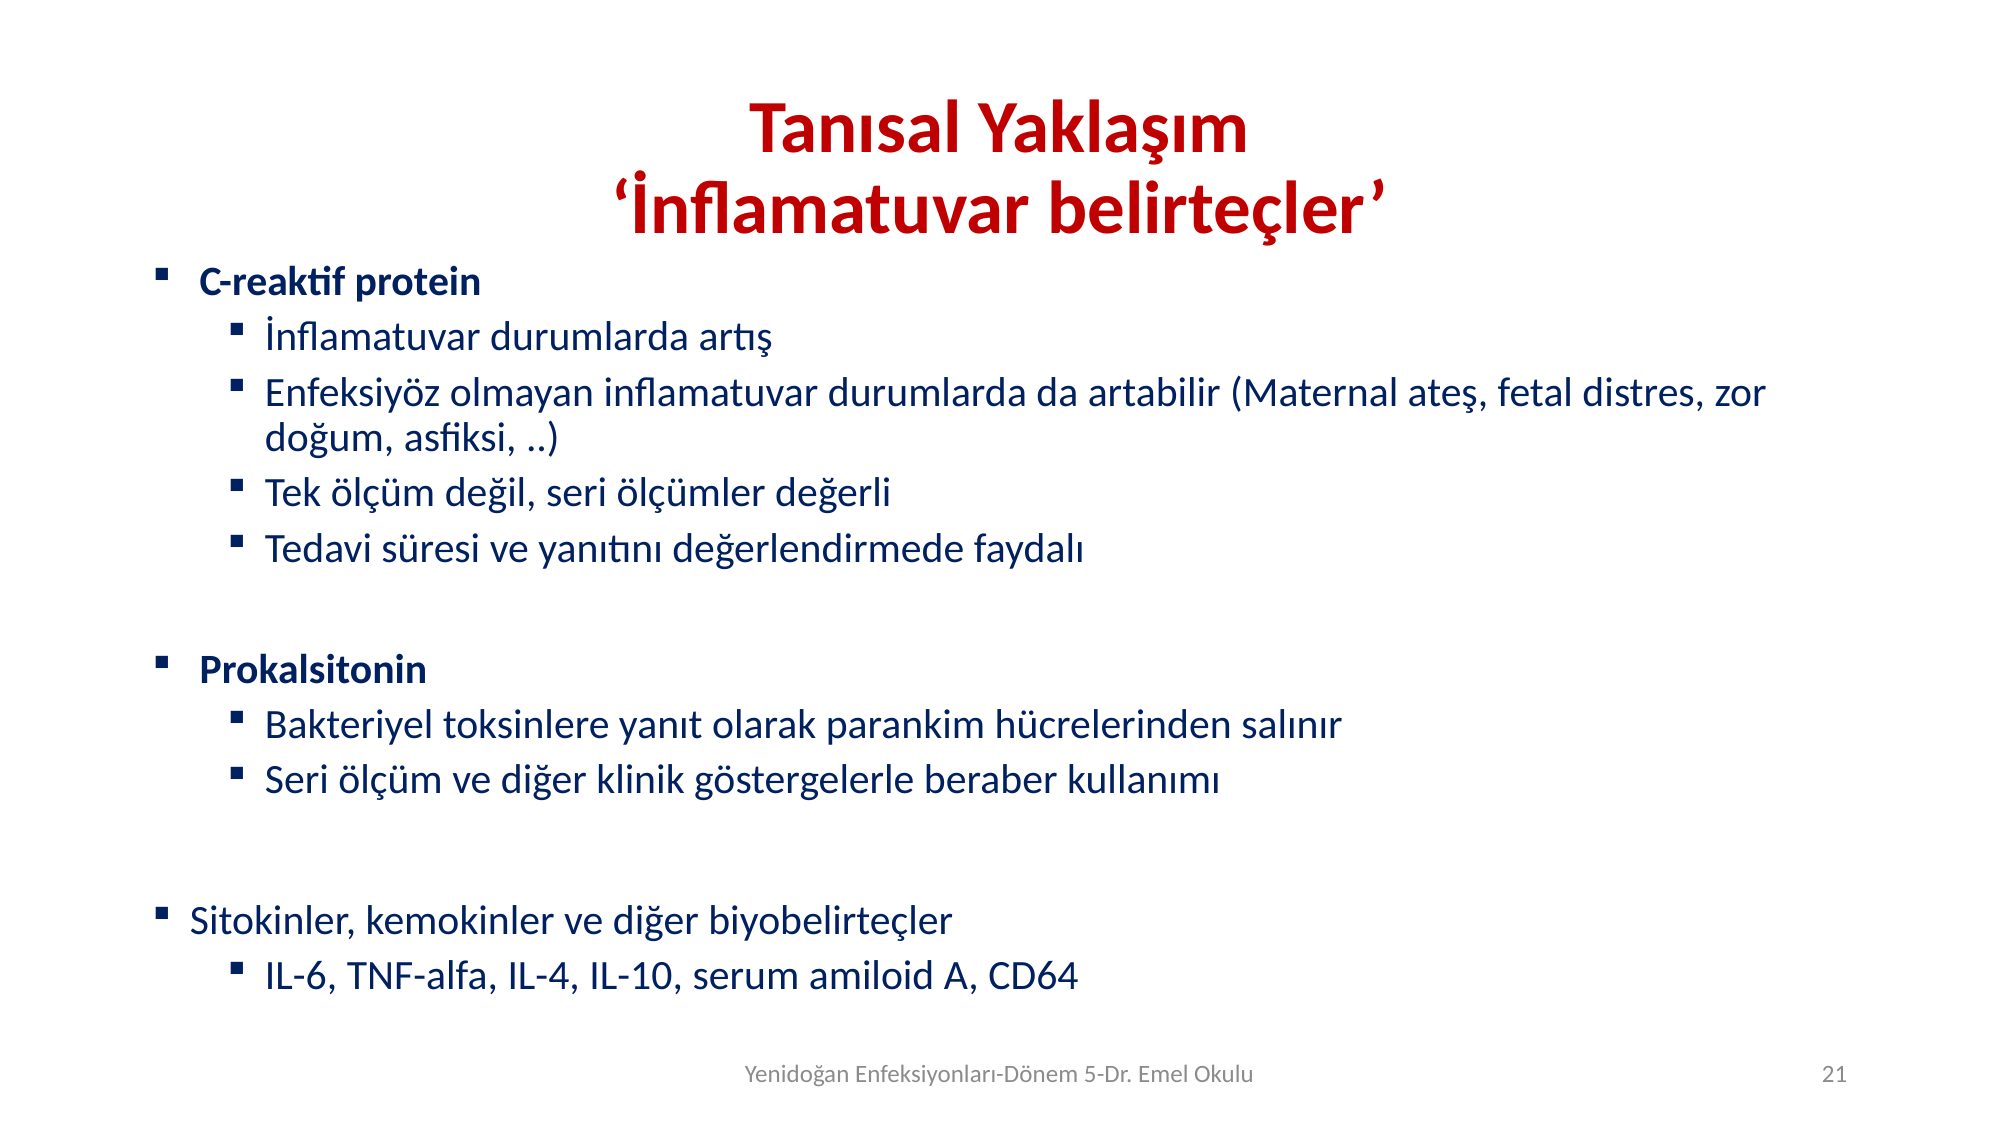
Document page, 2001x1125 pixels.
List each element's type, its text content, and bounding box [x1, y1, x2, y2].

list C-reaktif protein İnflamatuvar durumlarda artış Enfeksiyöz olmayan inflamatuvar durumlarda da artabilir (Maternal ateş, fetal distres, zor doğum, asfiksi, ..) Tek ölçüm değil, seri ölçümler değerli Tedavi süresi ve yanıtını değerlendirmede faydalı Prokalsitonin Bakteriyel toksinlere yanıt olarak parankim hücrelerinden salınır Seri ölçüm ve diğer klinik göstergelerle beraber kullanımı Sitokinler, kemokinler ve diğer biyobelirteçler IL-6, TNF-alfa, IL-4, IL-10, serum amiloid A, CD64 [137, 251, 1863, 966]
title Tanısal Yaklaşım ‘İnflamatuvar belirteçler’ [137, 59, 1863, 251]
footer Yenidoğan Enfeksiyonları-Dönem 5-Dr. Emel Okulu [662, 1042, 1338, 1103]
slide_number 20 [1412, 1042, 1863, 1103]
